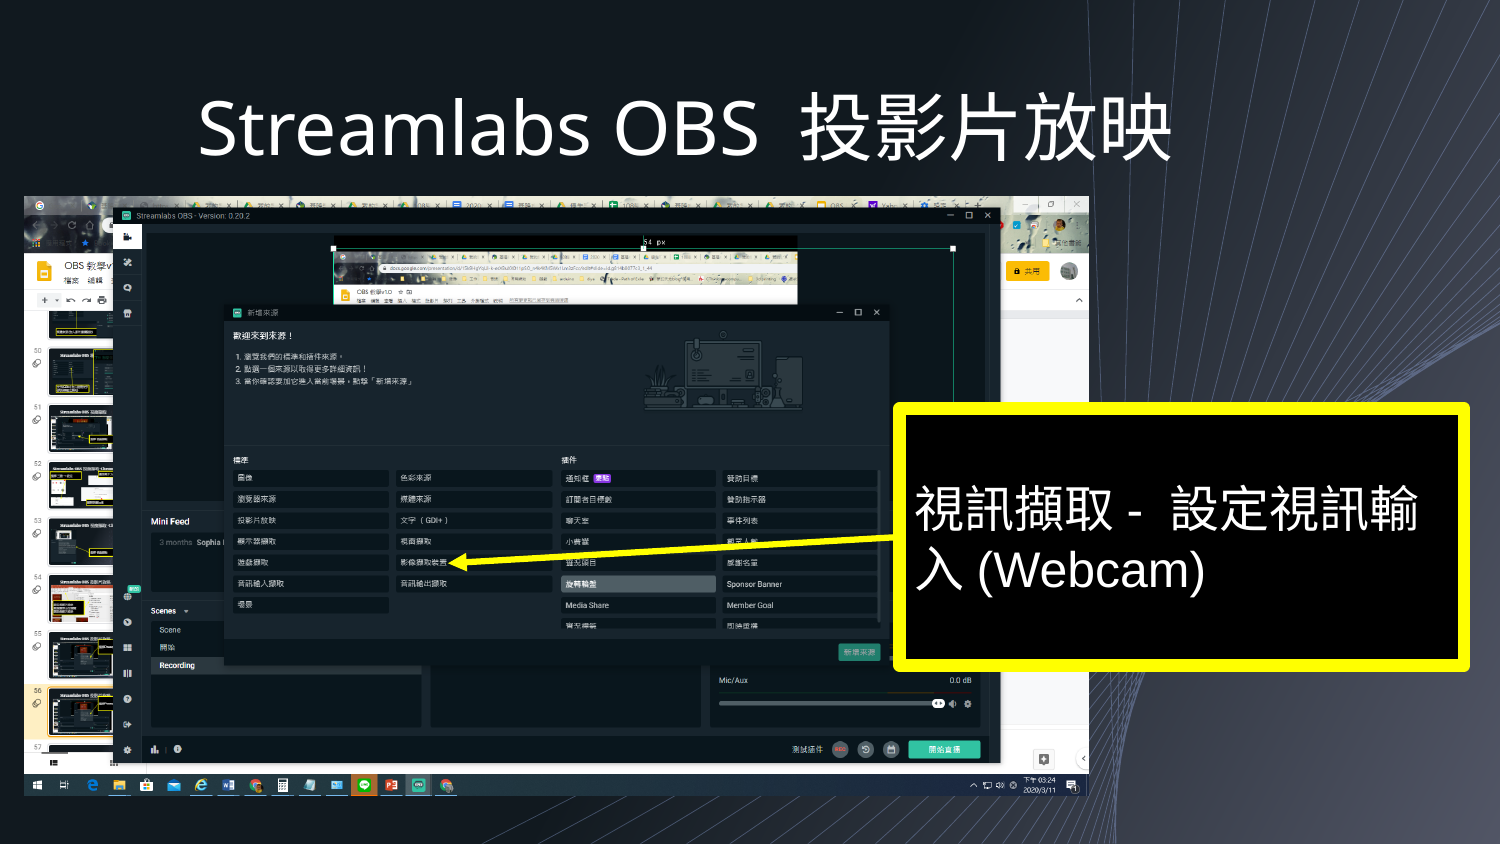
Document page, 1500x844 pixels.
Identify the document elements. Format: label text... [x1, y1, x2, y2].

picture [24, 196, 1089, 796]
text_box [447, 536, 901, 564]
title Streamlabs OBS 投影片放映 [197, 6, 1350, 172]
text_box 視訊擷取- 設定視訊輸入(Webcam) [1094, 408, 1465, 666]
